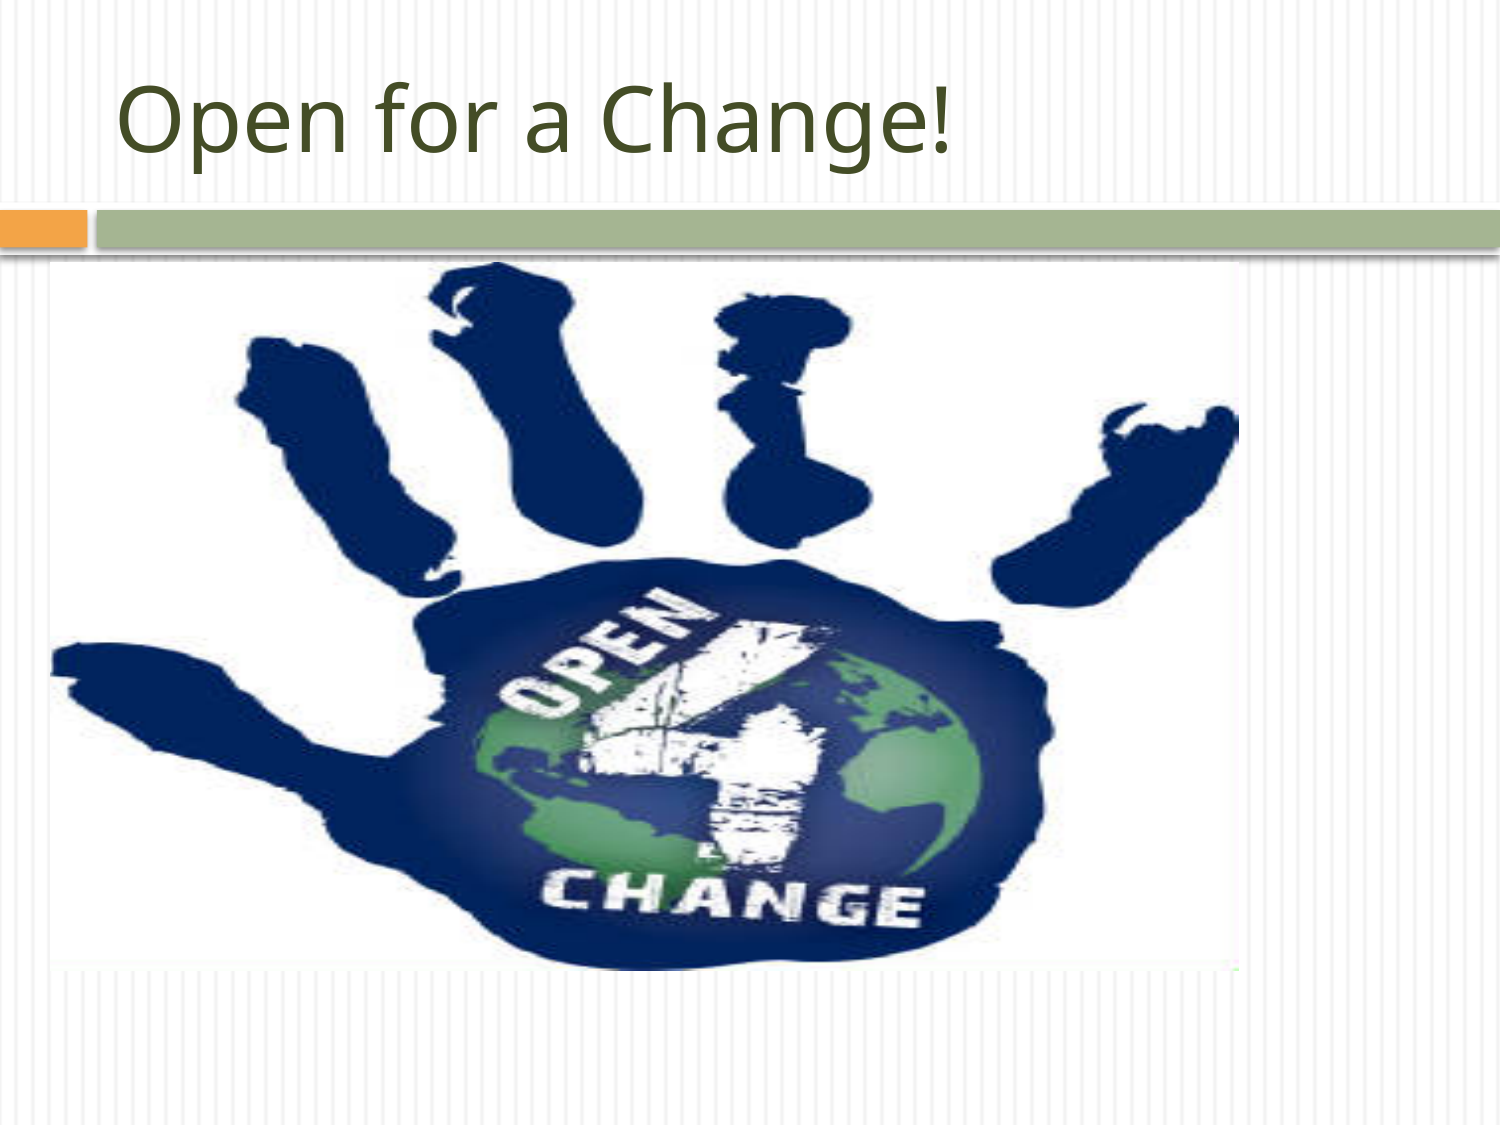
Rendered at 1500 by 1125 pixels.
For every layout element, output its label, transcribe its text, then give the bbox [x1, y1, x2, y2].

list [49, 262, 1239, 972]
title Open for a Change! [99, 44, 1425, 188]
